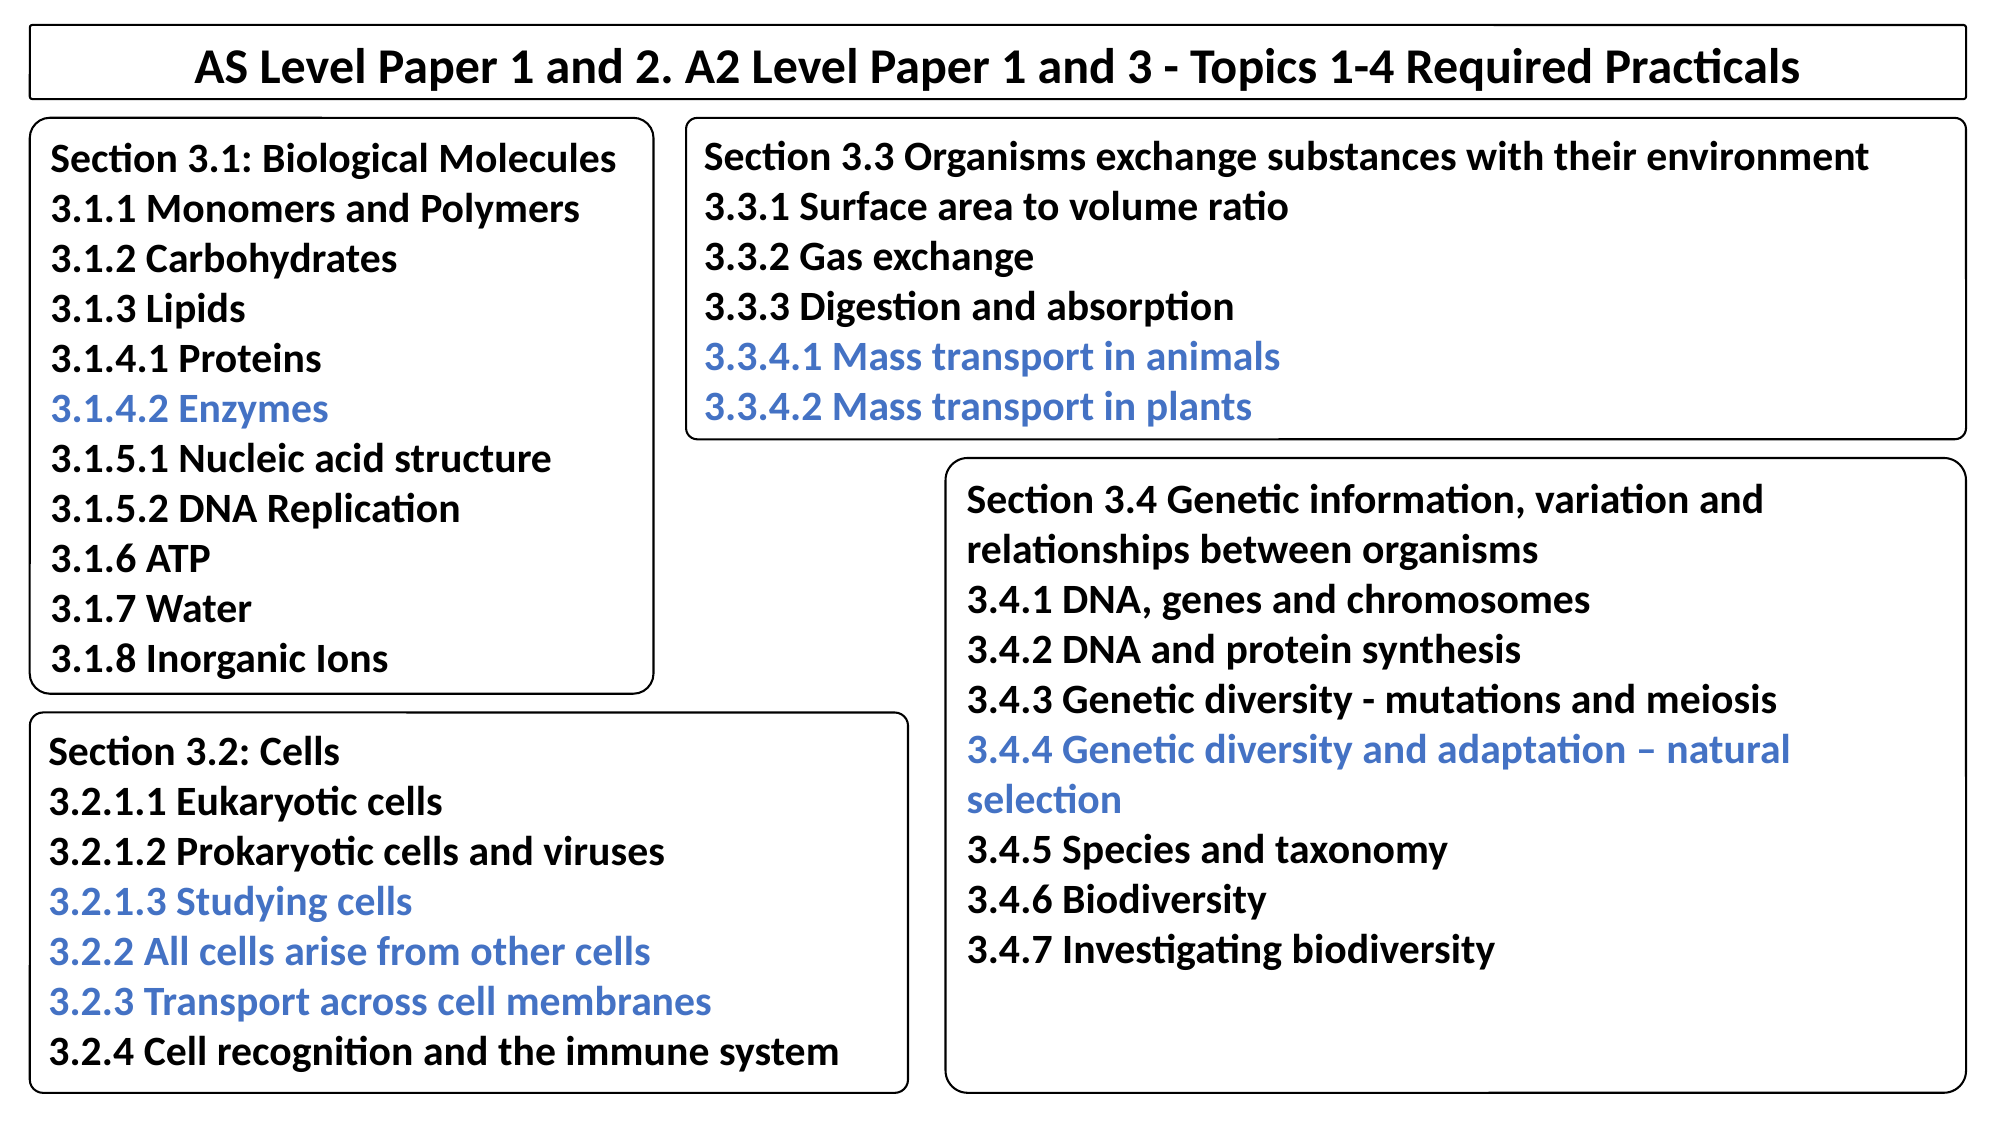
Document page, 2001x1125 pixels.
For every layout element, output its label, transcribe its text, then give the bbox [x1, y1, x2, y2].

text_box Section 3.1: Biological Molecules 3.1.1 Monomers and Polymers 3.1.2 Carbohydrates 3.1.3 Lipids 3.1.4.1 Proteins 3.1.4.2 Enzymes 3.1.5.1 Nucleic acid structure 3.1.5.2 DNA Replication 3.1.6 ATP 3.1.7 Water 3.1.8 Inorganic Ions [28, 116, 655, 695]
text_box AS Level Paper 1 and 2. A2 Level Paper 1 and 3 - Topics 1-4 Required Practicals [28, 23, 1968, 101]
text_box Section 3.2: Cells 3.2.1.1 Eukaryotic cells 3.2.1.2 Prokaryotic cells and viruses 3.2.1.3 Studying cells 3.2.2 All cells arise from other cells 3.2.3 Transport across cell membranes 3.2.4 Cell recognition and the immune system [28, 711, 910, 1094]
text_box Section 3.3 Organisms exchange substances with their environment 3.3.1 Surface area to volume ratio 3.3.2 Gas exchange 3.3.3 Digestion and absorption 3.3.4.1 Mass transport in animals 3.3.4.2 Mass transport in plants [685, 116, 1968, 441]
text_box Section 3.4 Genetic information, variation and relationships between organisms 3.4.1 DNA, genes and chromosomes 3.4.2 DNA and protein synthesis 3.4.3 Genetic diversity - mutations and meiosis 3.4.4 Genetic diversity and adaptation – natural selection 3.4.5 Species and taxonomy 3.4.6 Biodiversity 3.4.7 Investigating biodiversity [944, 456, 1968, 1094]
